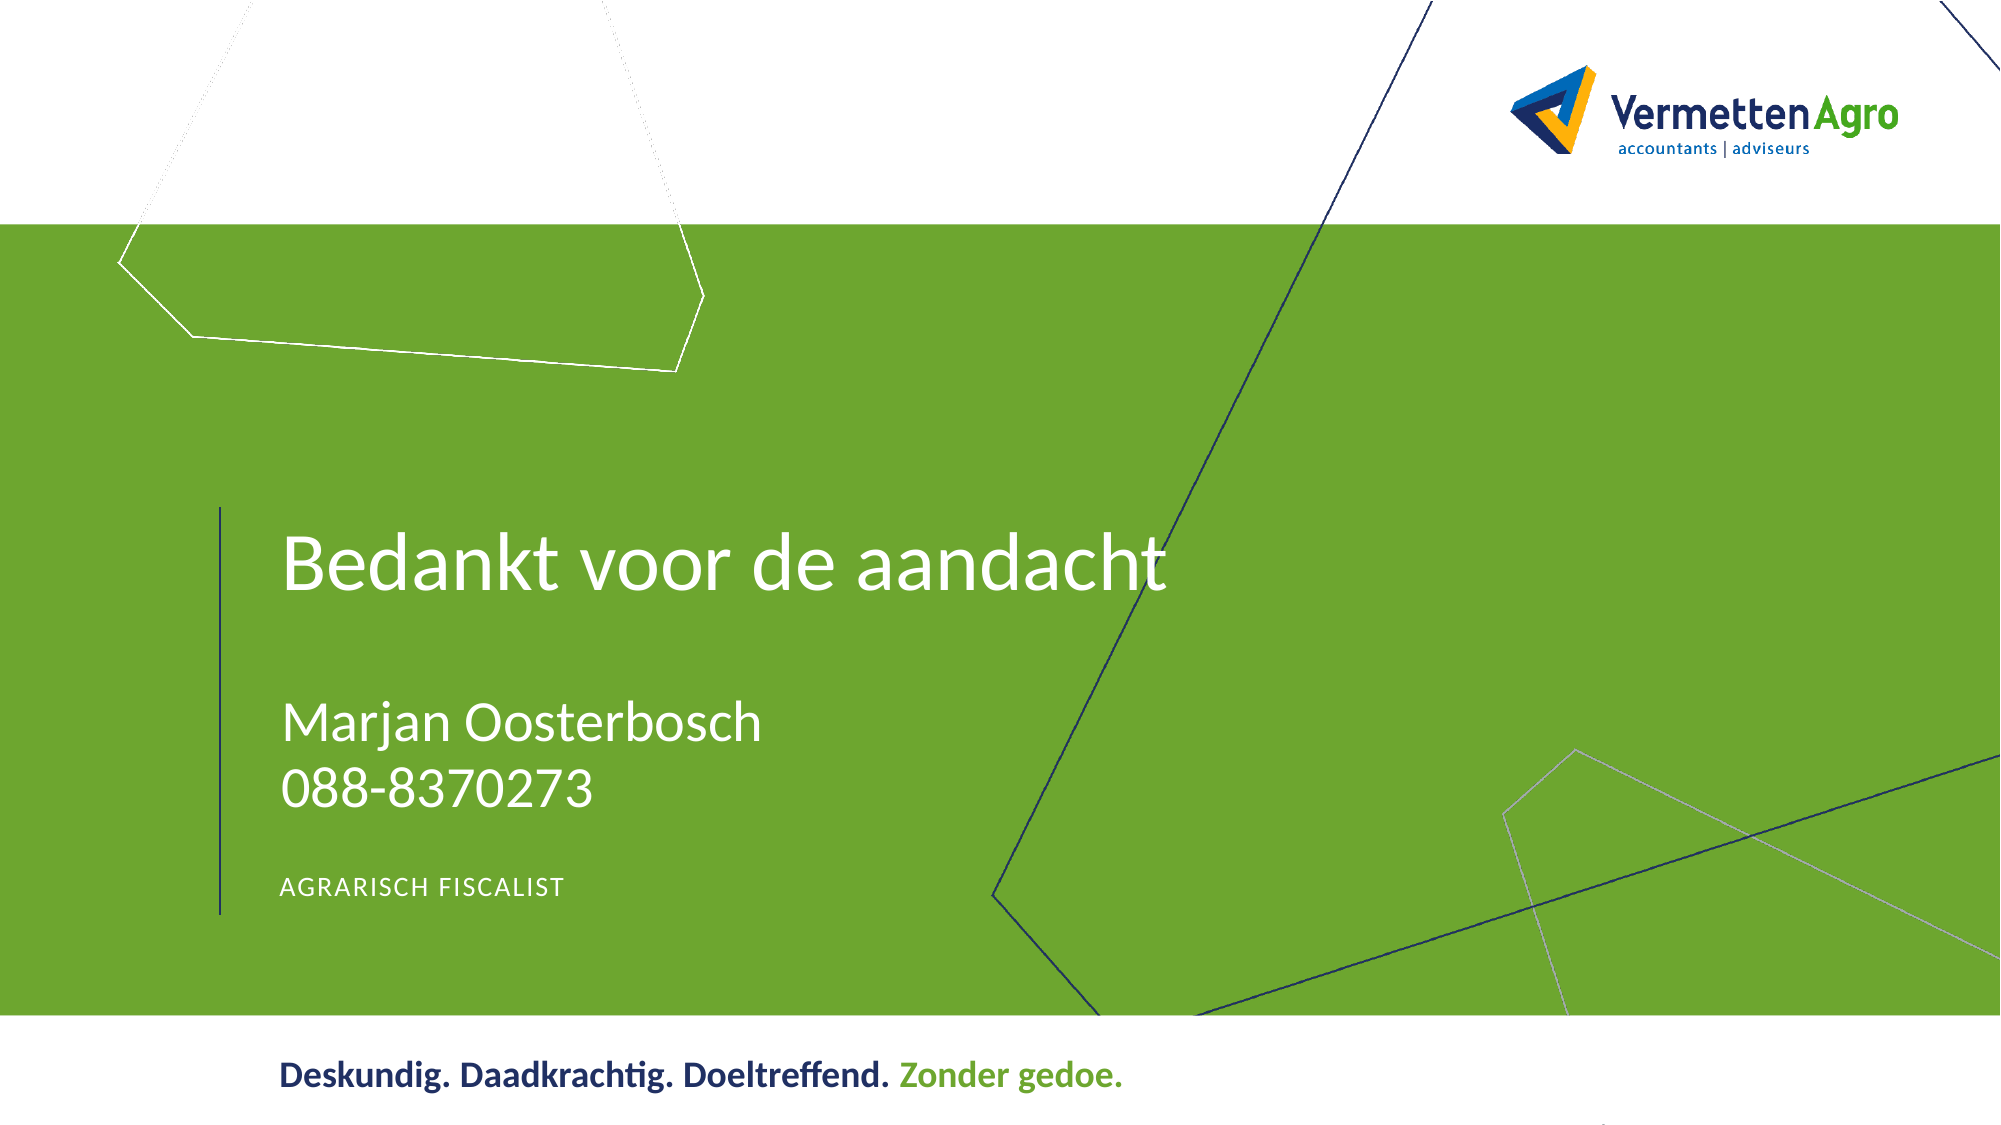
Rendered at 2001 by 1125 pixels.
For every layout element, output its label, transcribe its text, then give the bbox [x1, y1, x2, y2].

picture [0, 1, 2000, 1015]
subtitle Agrarisch fiscalist [279, 864, 993, 915]
title Bedankt voor de aandacht Marjan Oosterbosch 088-8370273 [281, 514, 1314, 816]
